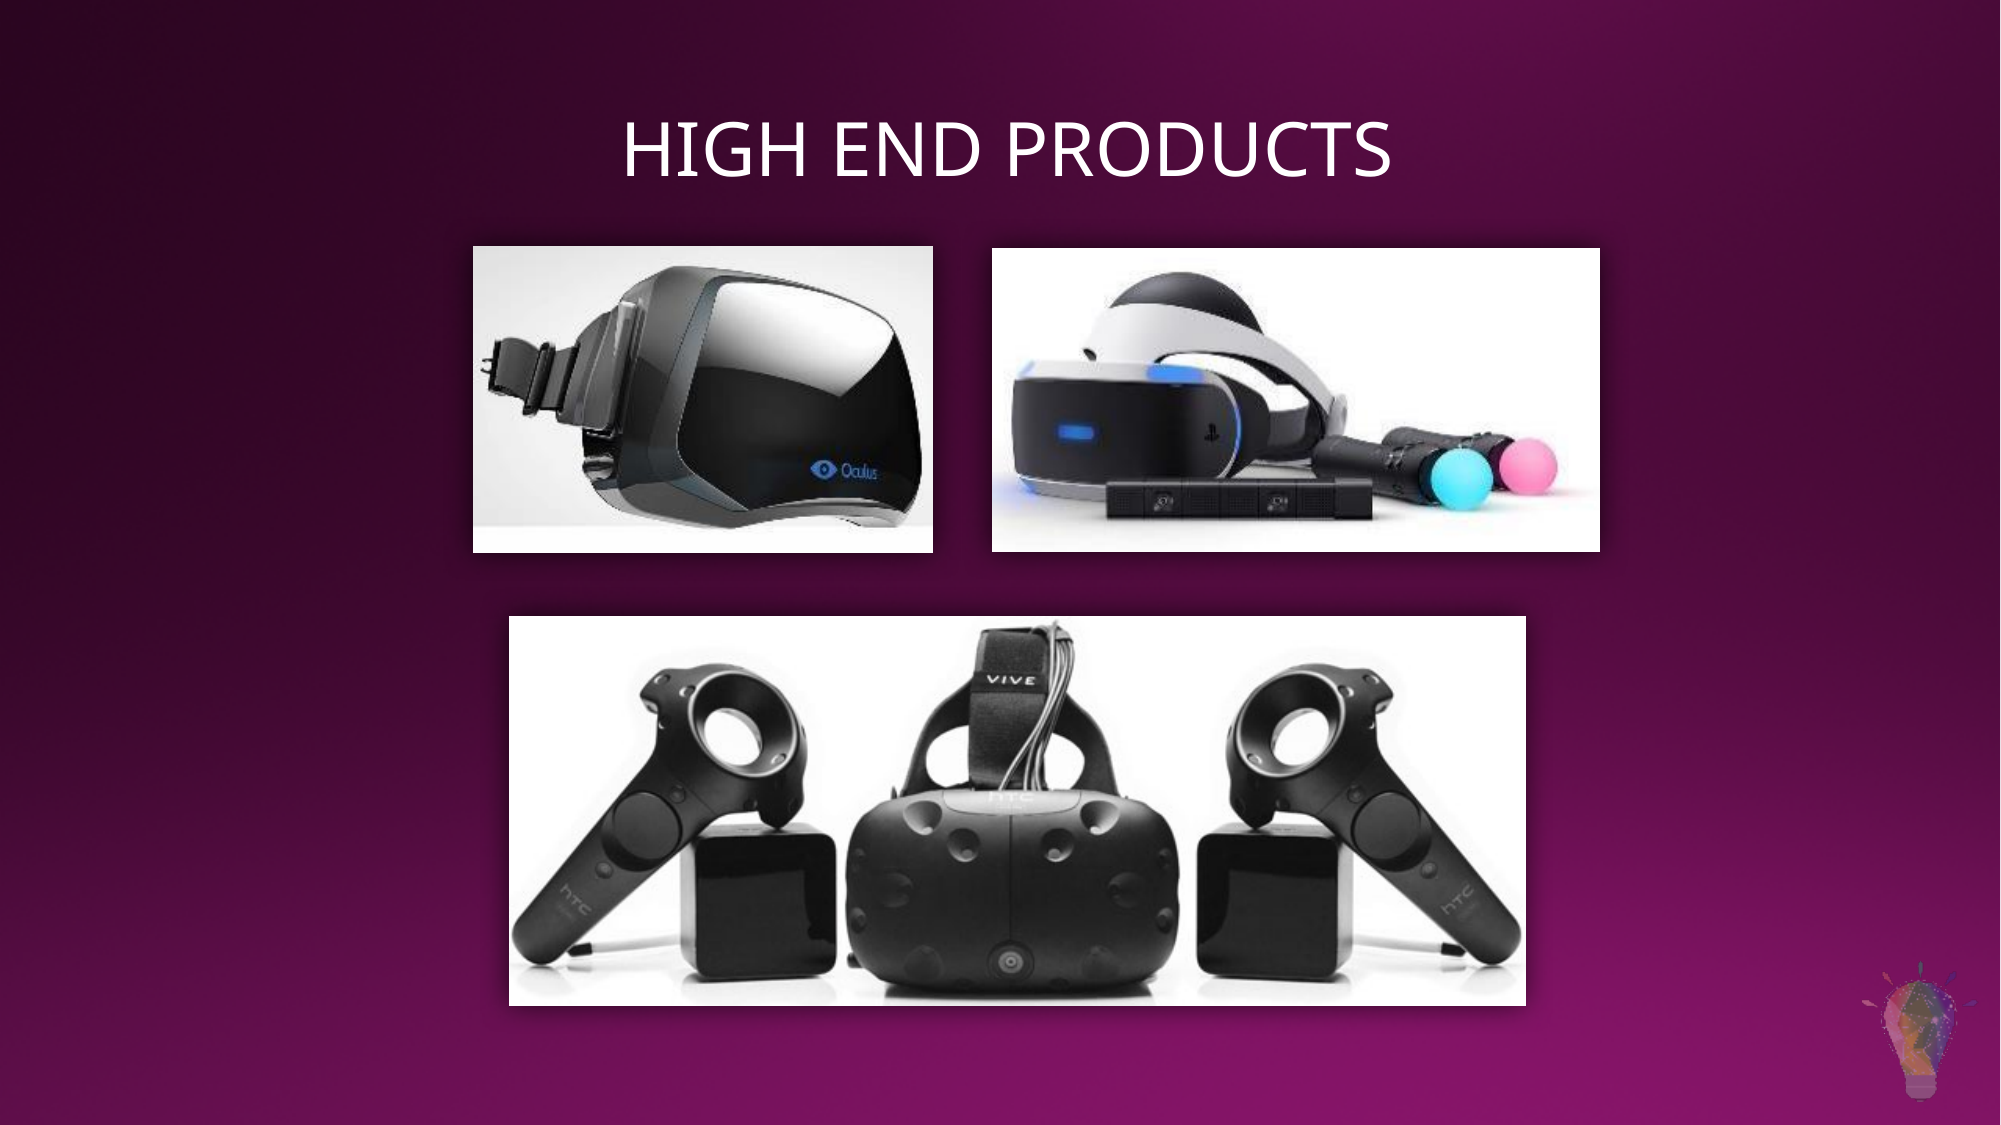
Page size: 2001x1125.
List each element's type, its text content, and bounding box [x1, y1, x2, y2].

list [509, 616, 1526, 1006]
text_box high end products [397, 30, 1617, 274]
picture [0, 0, 2001, 1125]
